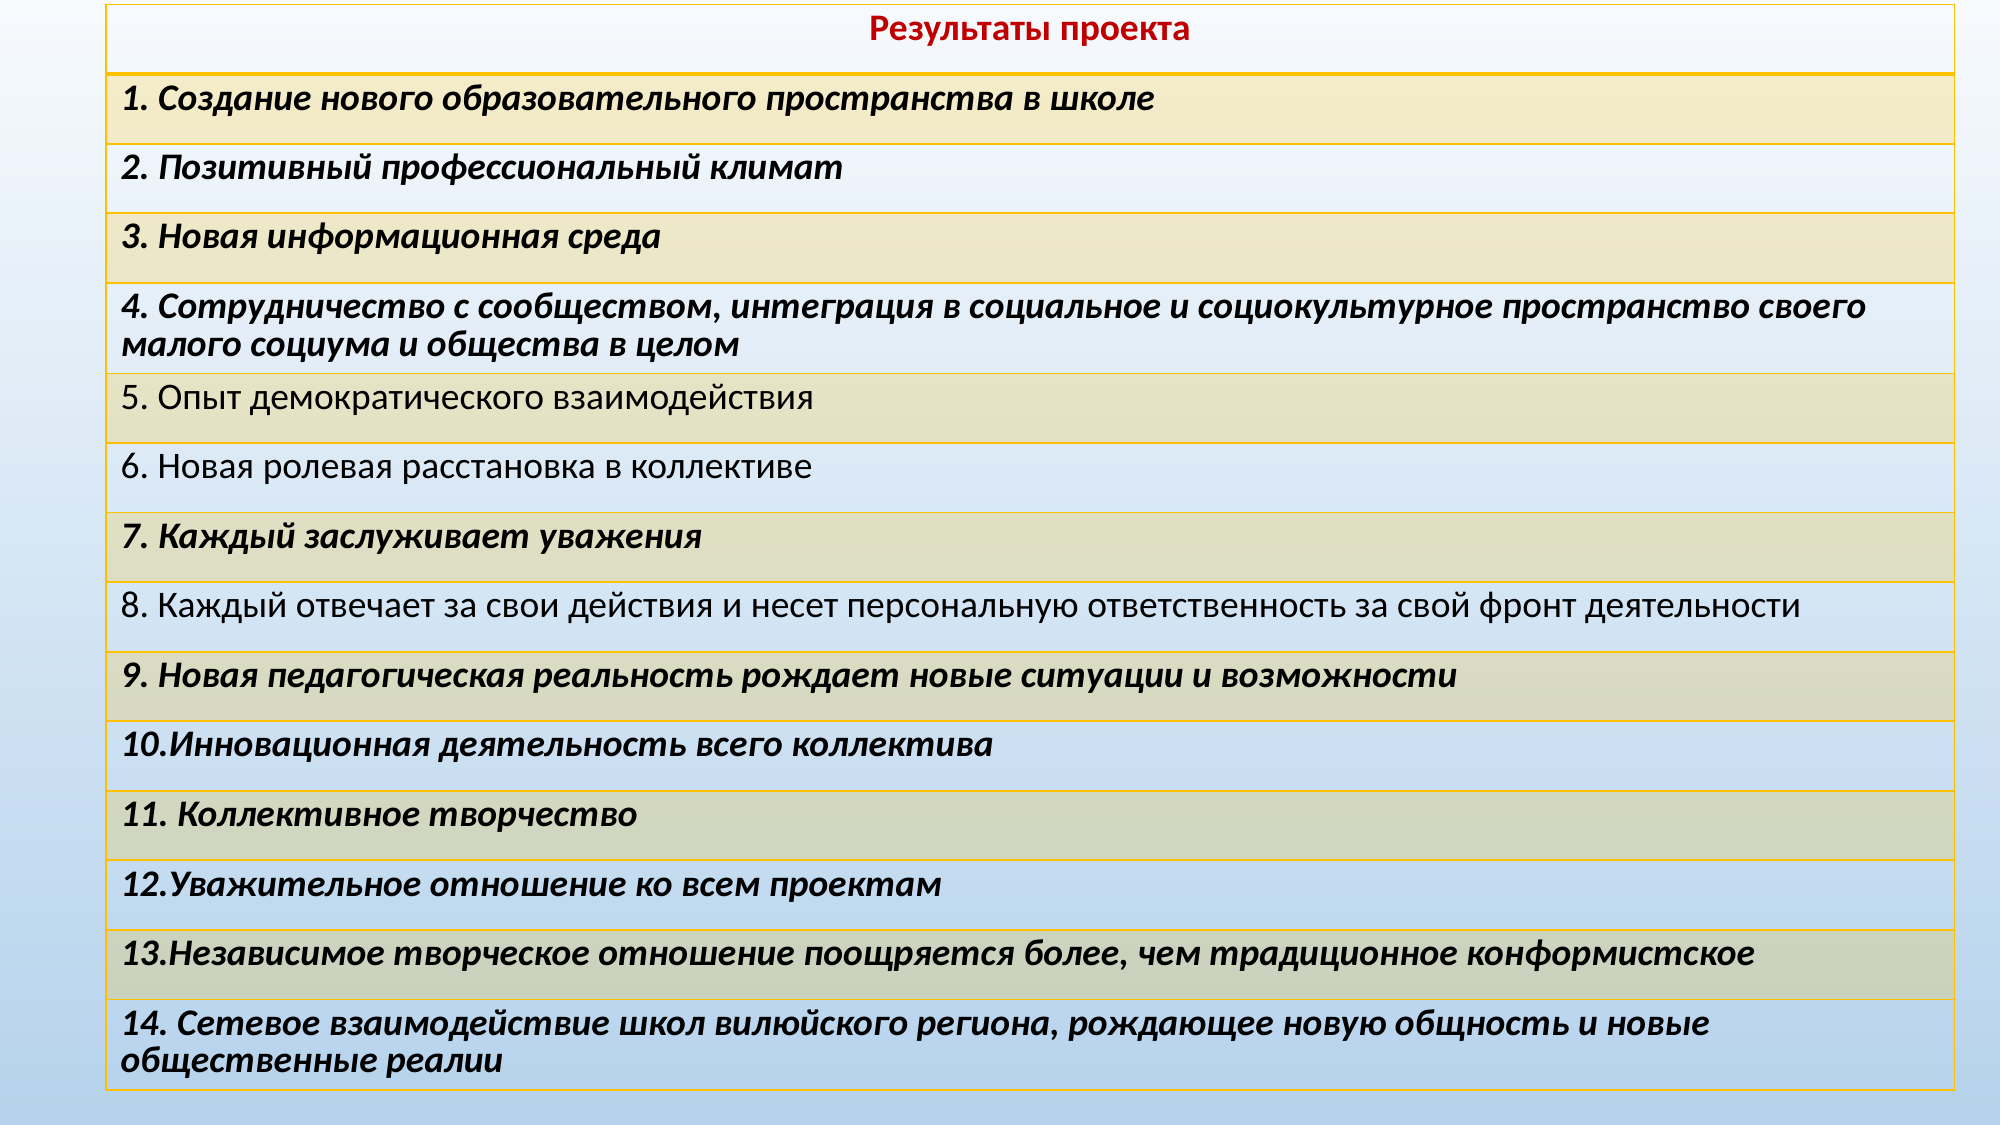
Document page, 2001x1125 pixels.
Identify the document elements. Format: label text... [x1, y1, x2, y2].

table_cell 3. Новая информационная среда [107, 214, 1954, 282]
table_header Результаты проекта [107, 5, 1954, 72]
table_cell 6. Новая ролевая расстановка в коллективе [107, 444, 1954, 512]
table_cell 9. Новая педагогическая реальность рождает новые ситуации и возможности [107, 653, 1954, 720]
table_cell 8. Каждый отвечает за свои действия и несет персональную ответственность за свой фронт деятельности [107, 583, 1954, 651]
table_cell 14. Сетевое взаимодействие школ вилюйского региона, рождающее новую общность и новые общественные реалии [107, 1000, 1954, 1089]
table_cell 1. Создание нового образовательного пространства в школе [107, 76, 1954, 143]
table_cell 7. Каждый заслуживает уважения [107, 513, 1954, 581]
table_cell 12.Уважительное отношение ко всем проектам [107, 861, 1954, 929]
table_cell 2. Позитивный профессиональный климат [107, 145, 1954, 212]
table_cell 5. Опыт демократического взаимодействия [107, 374, 1954, 442]
table_cell 13.Независимое творческое отношение поощряется более, чем традиционное конформистское [107, 931, 1954, 999]
table_cell 11. Коллективное творчество [107, 792, 1954, 859]
table_cell 4. Сотрудничество с сообществом, интеграция в социальное и социокультурное пространство своего малого социума и общества в целом [107, 284, 1954, 373]
table_cell 10.Инновационная деятельность всего коллектива [107, 722, 1954, 790]
